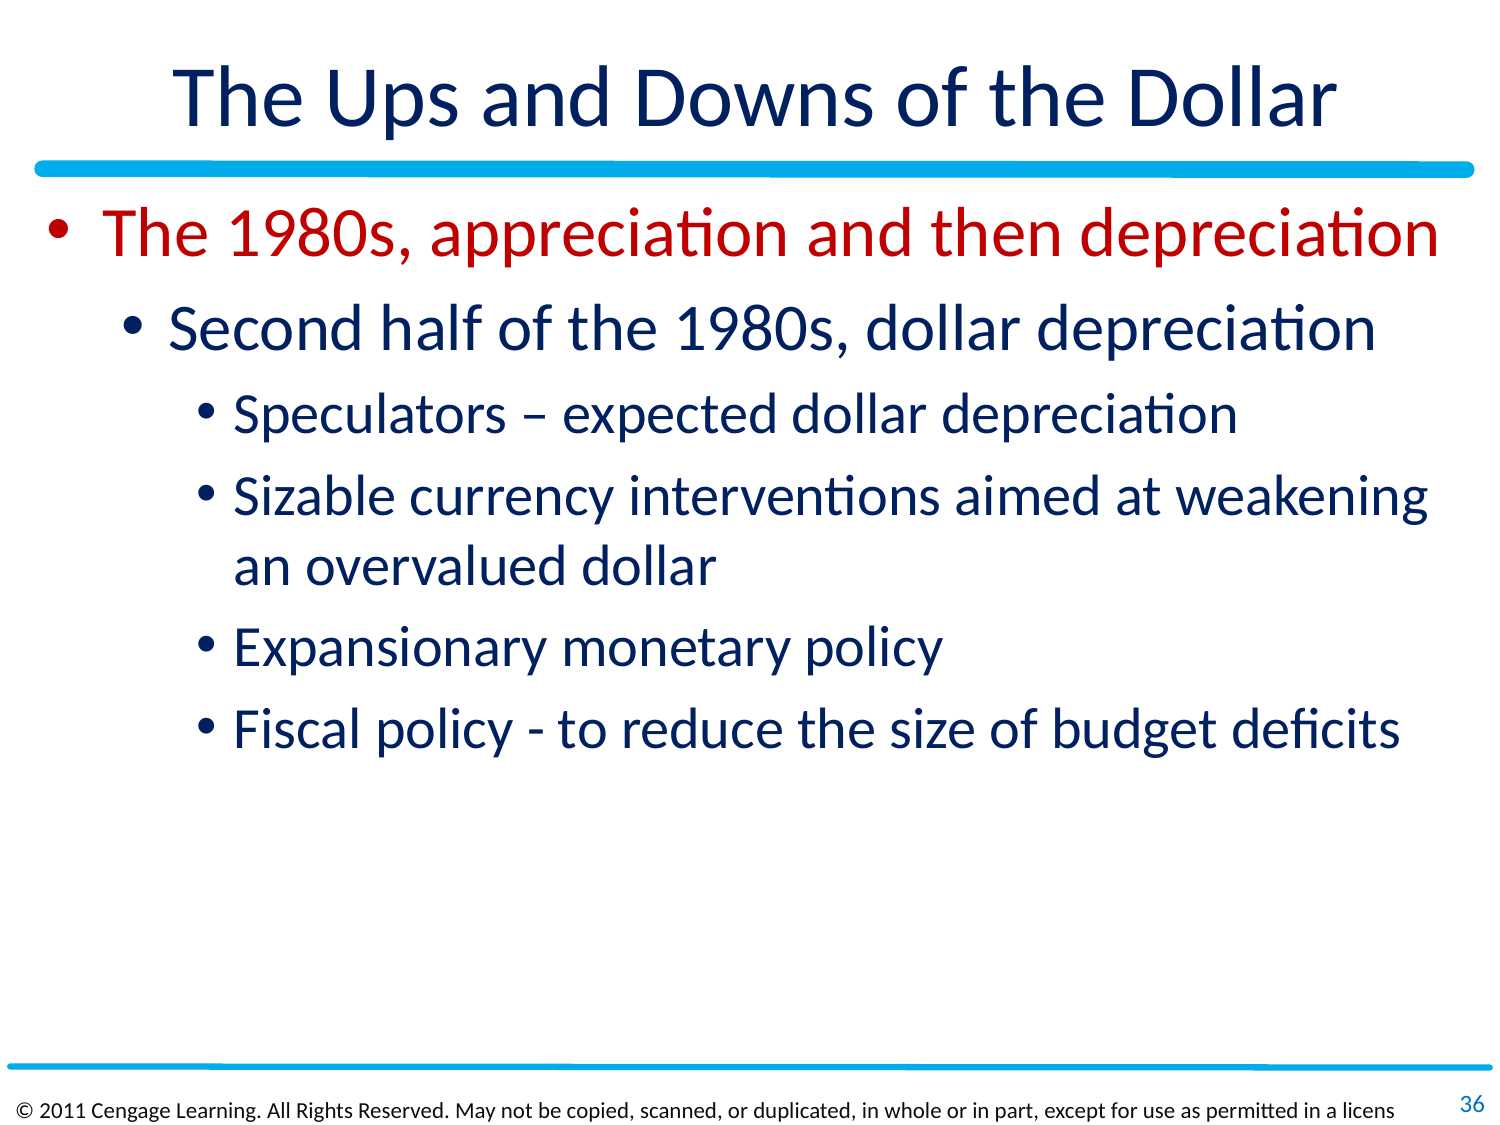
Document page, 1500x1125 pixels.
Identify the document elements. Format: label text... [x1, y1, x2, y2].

footer © 2011 Cengage Learning. All Rights Reserved. May not be copied, scanned, or duplicated, in whole or in part, except for use as permitted in a license distributed with a certain product or service or otherwise on a password‐protected website for classroom use [0, 1070, 1424, 1125]
list The 1980s, appreciation and then depreciation Second half of the 1980s, dollar depreciation Speculators – expected dollar depreciation Sizable currency interventions aimed at weakening an overvalued dollar Expansionary monetary policy Fiscal policy - to reduce the size of budget deficits [31, 178, 1475, 1079]
title The Ups and Downs of the Dollar [37, 13, 1475, 169]
slide_number 36 [1425, 1065, 1500, 1125]
